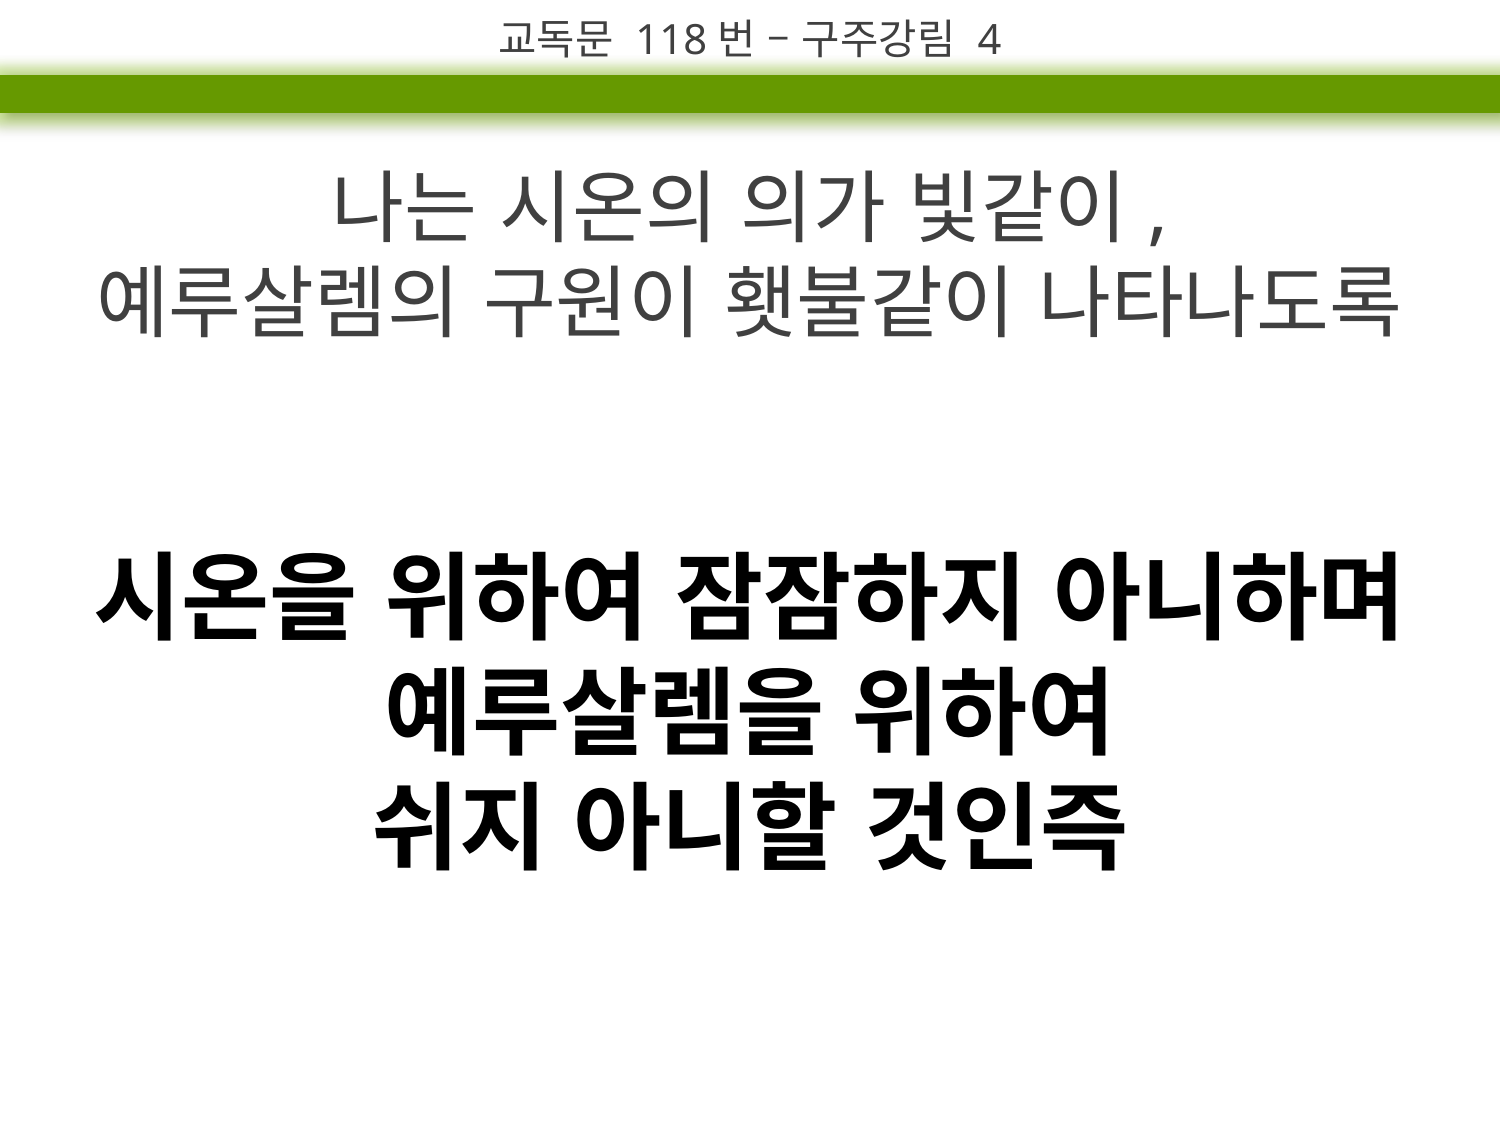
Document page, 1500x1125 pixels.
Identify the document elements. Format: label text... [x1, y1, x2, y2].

text_box 나는 시온의 의가 빛같이, 예루살렘의 구원이 횃불같이 나타나도록 [0, 149, 1500, 355]
text_box [0, 75, 1500, 113]
text_box 교독문 118번 – 구주강림 4 [0, 0, 1500, 75]
text_box 시온을 위하여 잠잠하지 아니하며 예루살렘을 위하여 쉬지 아니할 것인즉 [0, 529, 1500, 890]
